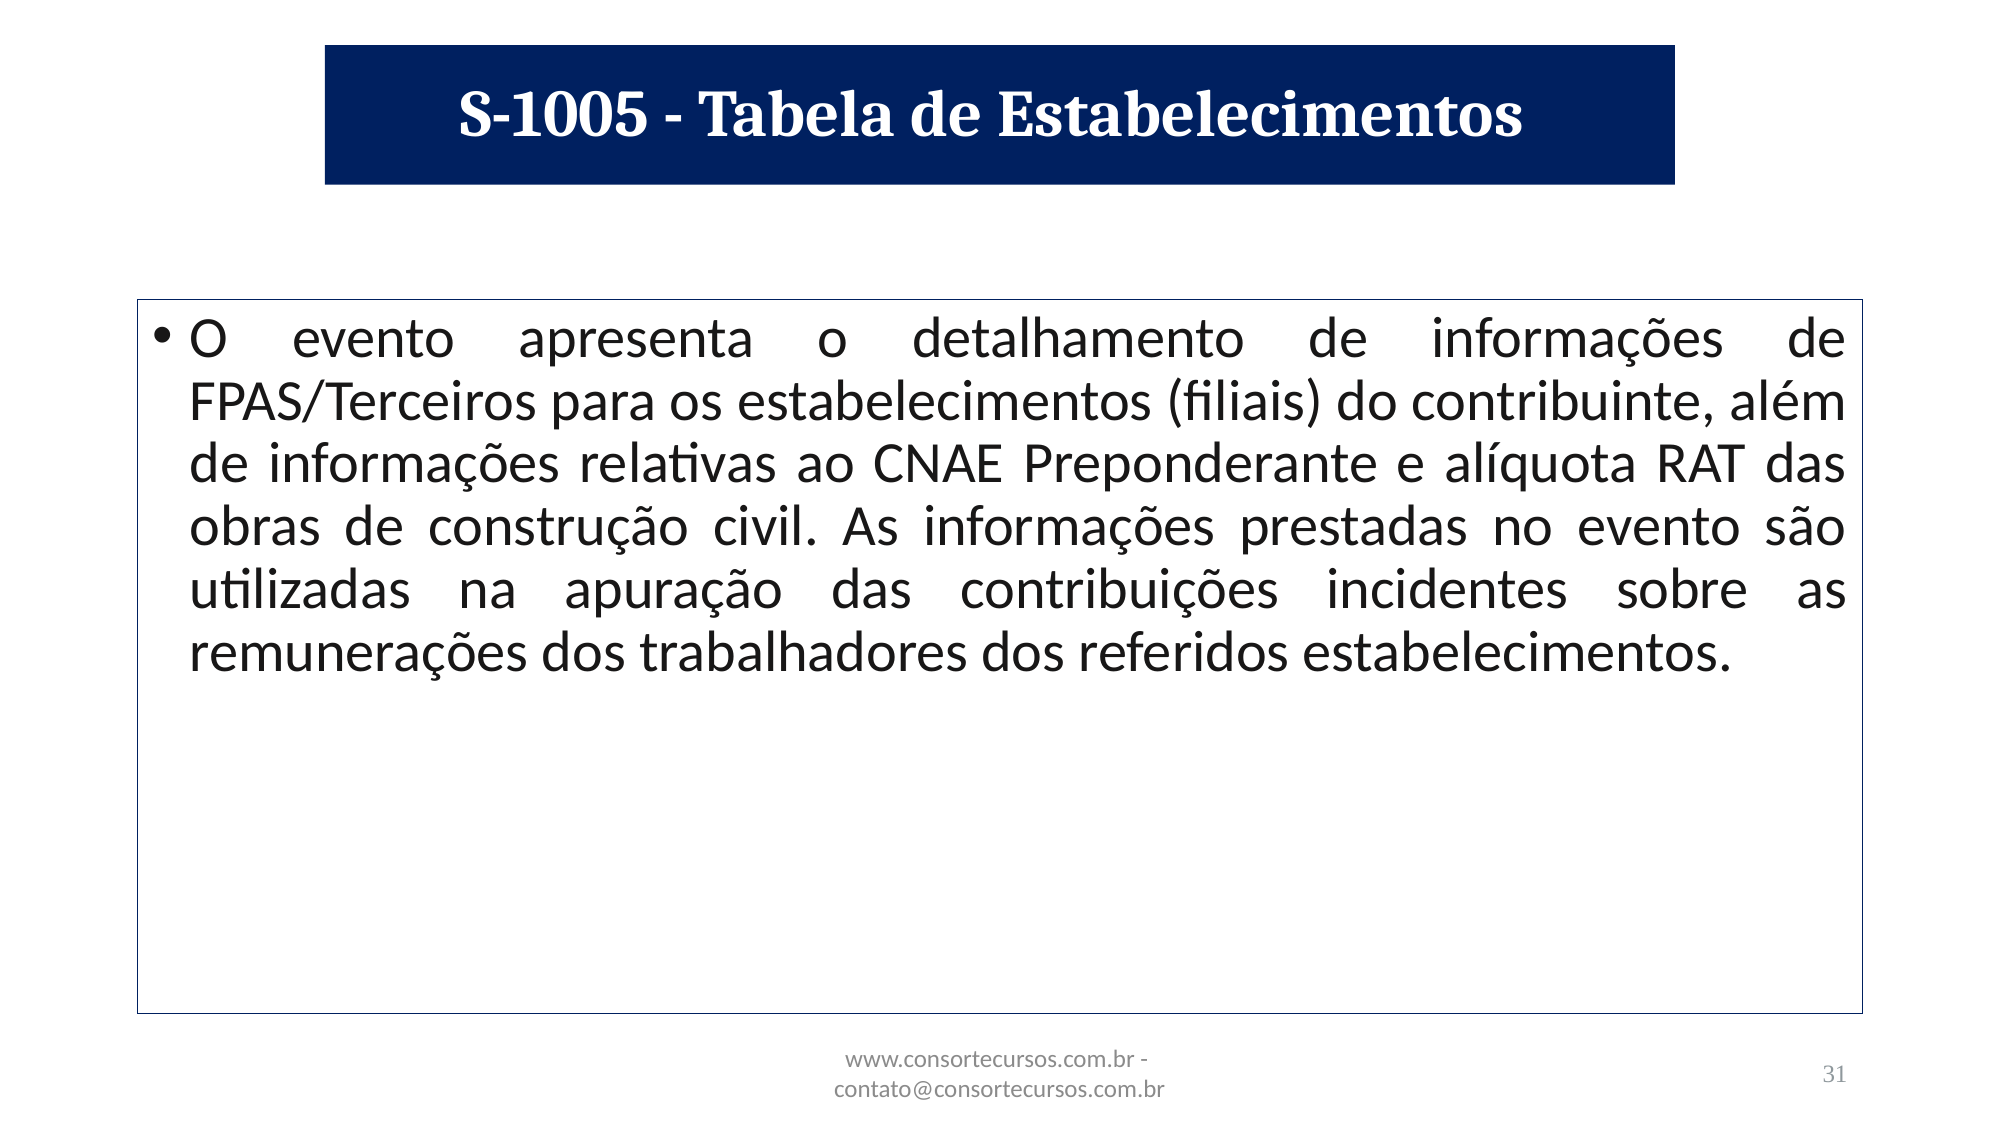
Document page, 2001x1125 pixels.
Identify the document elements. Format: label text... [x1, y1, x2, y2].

list O evento apresenta o detalhamento de informações de FPAS/Terceiros para os estabelecimentos (filiais) do contribuinte, além de informações relativas ao CNAE Preponderante e alíquota RAT das obras de construção civil. As informações prestadas no evento são utilizadas na apuração das contribuições incidentes sobre as remunerações dos trabalhadores dos referidos estabelecimentos. [137, 299, 1863, 1014]
slide_number 31 [1412, 1042, 1863, 1103]
footer www.consortecursos.com.br - contato@consortecursos.com.br [662, 1042, 1338, 1103]
title S-1005 - Tabela de Estabelecimentos [324, 45, 1675, 185]
